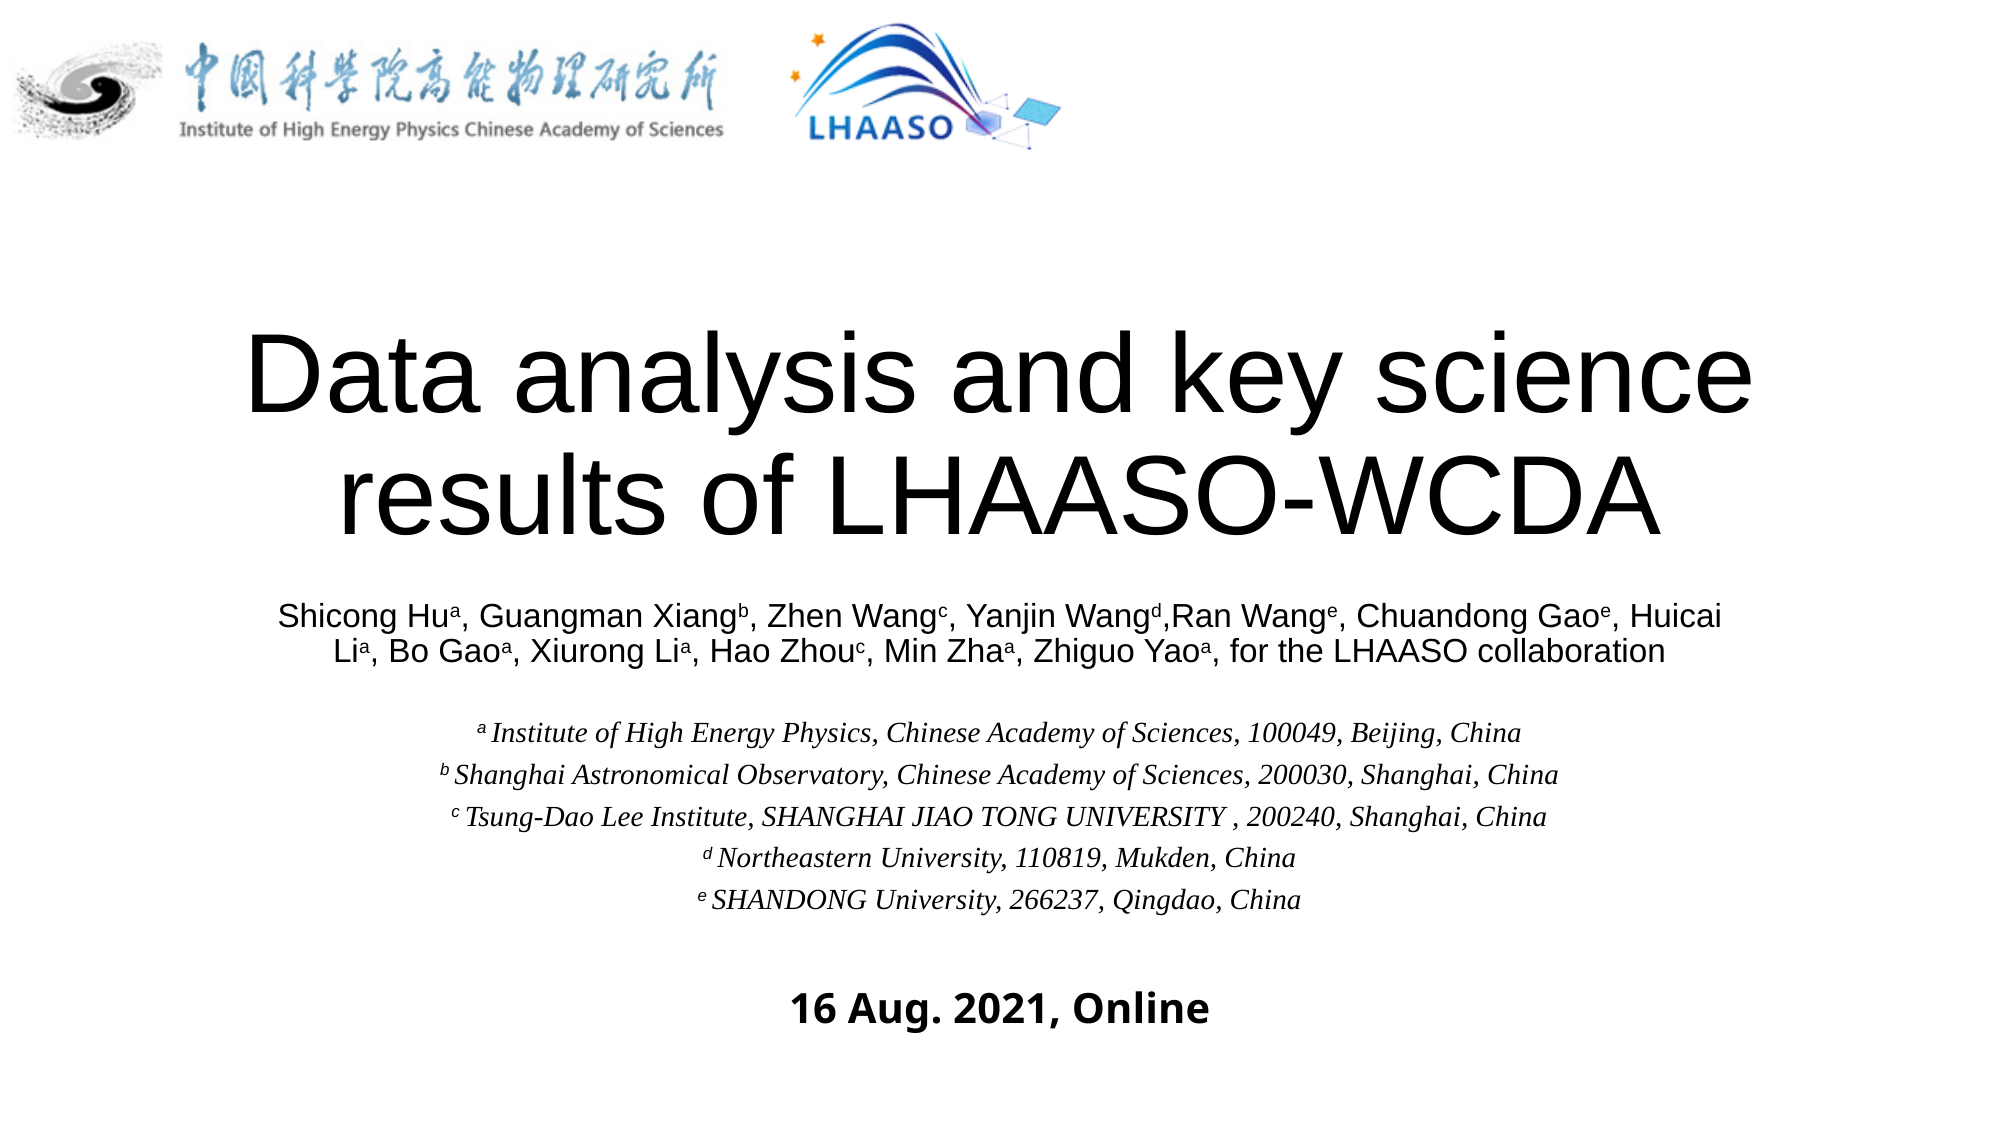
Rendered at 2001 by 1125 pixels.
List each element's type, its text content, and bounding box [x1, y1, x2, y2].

subtitle Shicong Hua, Guangman Xiangb, Zhen Wangc, Yanjin Wangd,Ran Wange, Chuandong Gaoe, Huicai Lia, Bo Gaoa, Xiurong Lia, Hao Zhouc, Min Zhaa, Zhiguo Yaoa, for the LHAASO collaboration a Institute of High Energy Physics, Chinese Academy of Sciences, 100049, Beijing, China b Shanghai Astronomical Observatory, Chinese Academy of Sciences, 200030, Shanghai, China c Tsung-Dao Lee Institute, SHANGHAI JIAO TONG UNIVERSITY , 200240, Shanghai, China d Northeastern University, 110819, Mukden, China e SHANDONG University, 266237, Qingdao, China 16 Aug. 2021, Online [249, 590, 1750, 1049]
picture [773, 2, 1070, 169]
picture [0, 2, 734, 169]
title Data analysis and key science results of LHAASO-WCDA [199, 174, 1801, 566]
